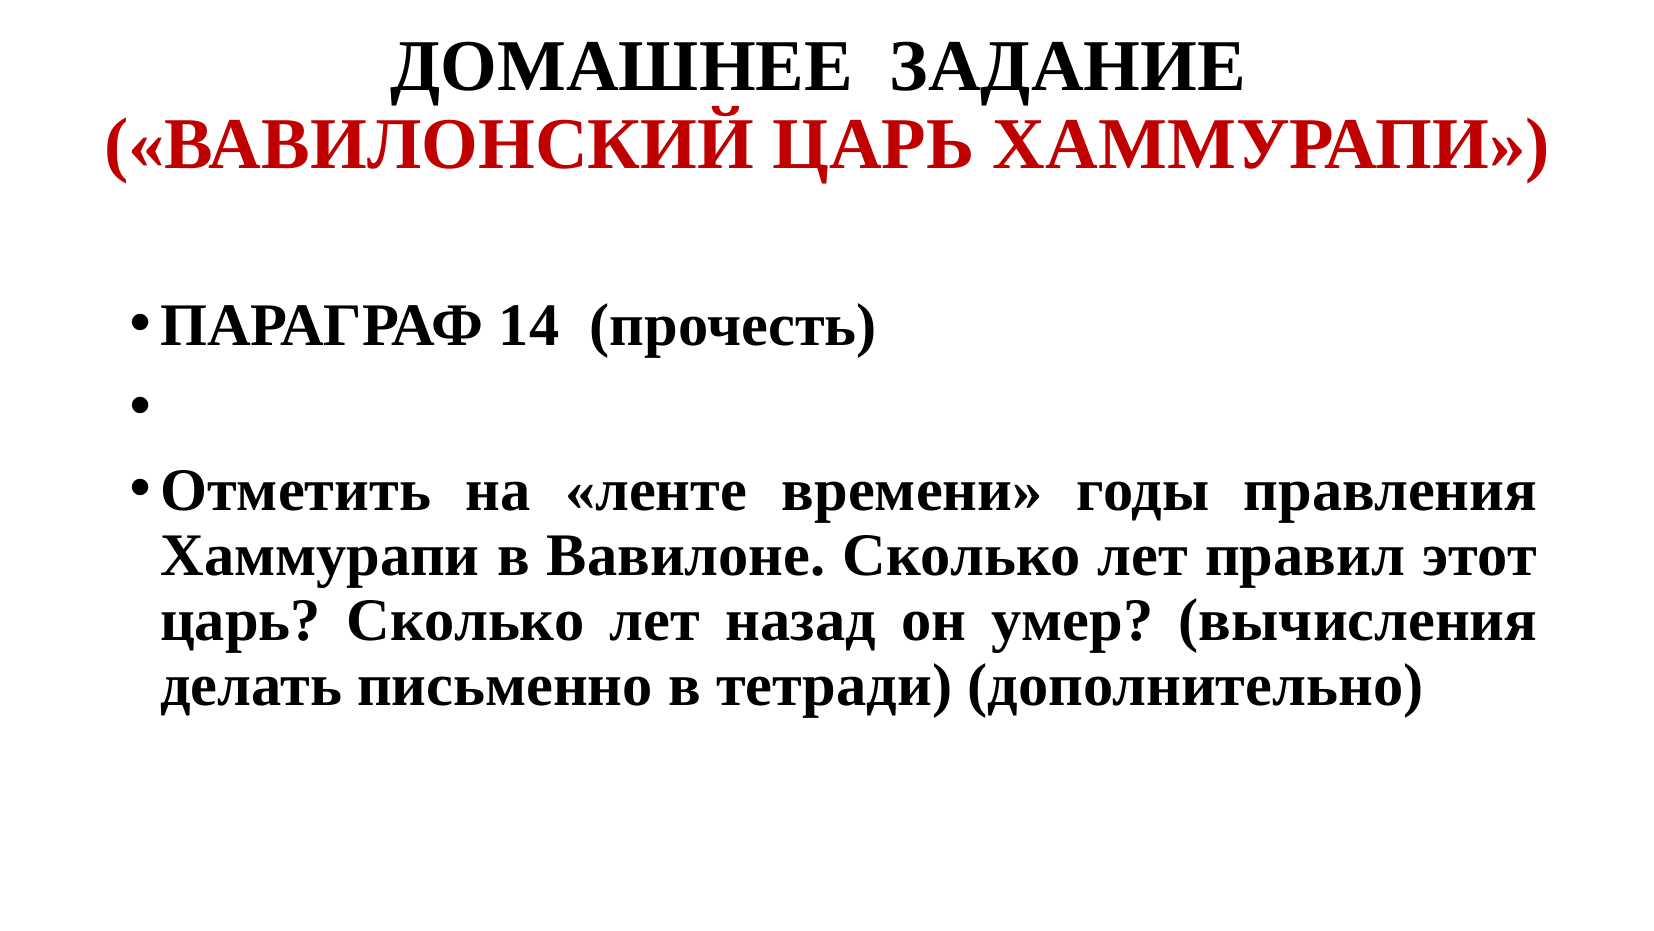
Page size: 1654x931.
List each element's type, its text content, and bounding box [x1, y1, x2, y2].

text_box ДОМАШНЕЕ ЗАДАНИЕ («ВАВИЛОНСКИЙ ЦАРЬ ХАММУРАПИ») [53, 23, 1602, 188]
text_box ПАРАГРАФ 14 (прочесть) Отметить на «ленте времени» годы правления Хаммурапи в Вавилоне. Сколько лет правил этот царь? Сколько лет назад он умер? (вычисления делать письменно в тетради) (дополнительно) [114, 285, 1554, 905]
